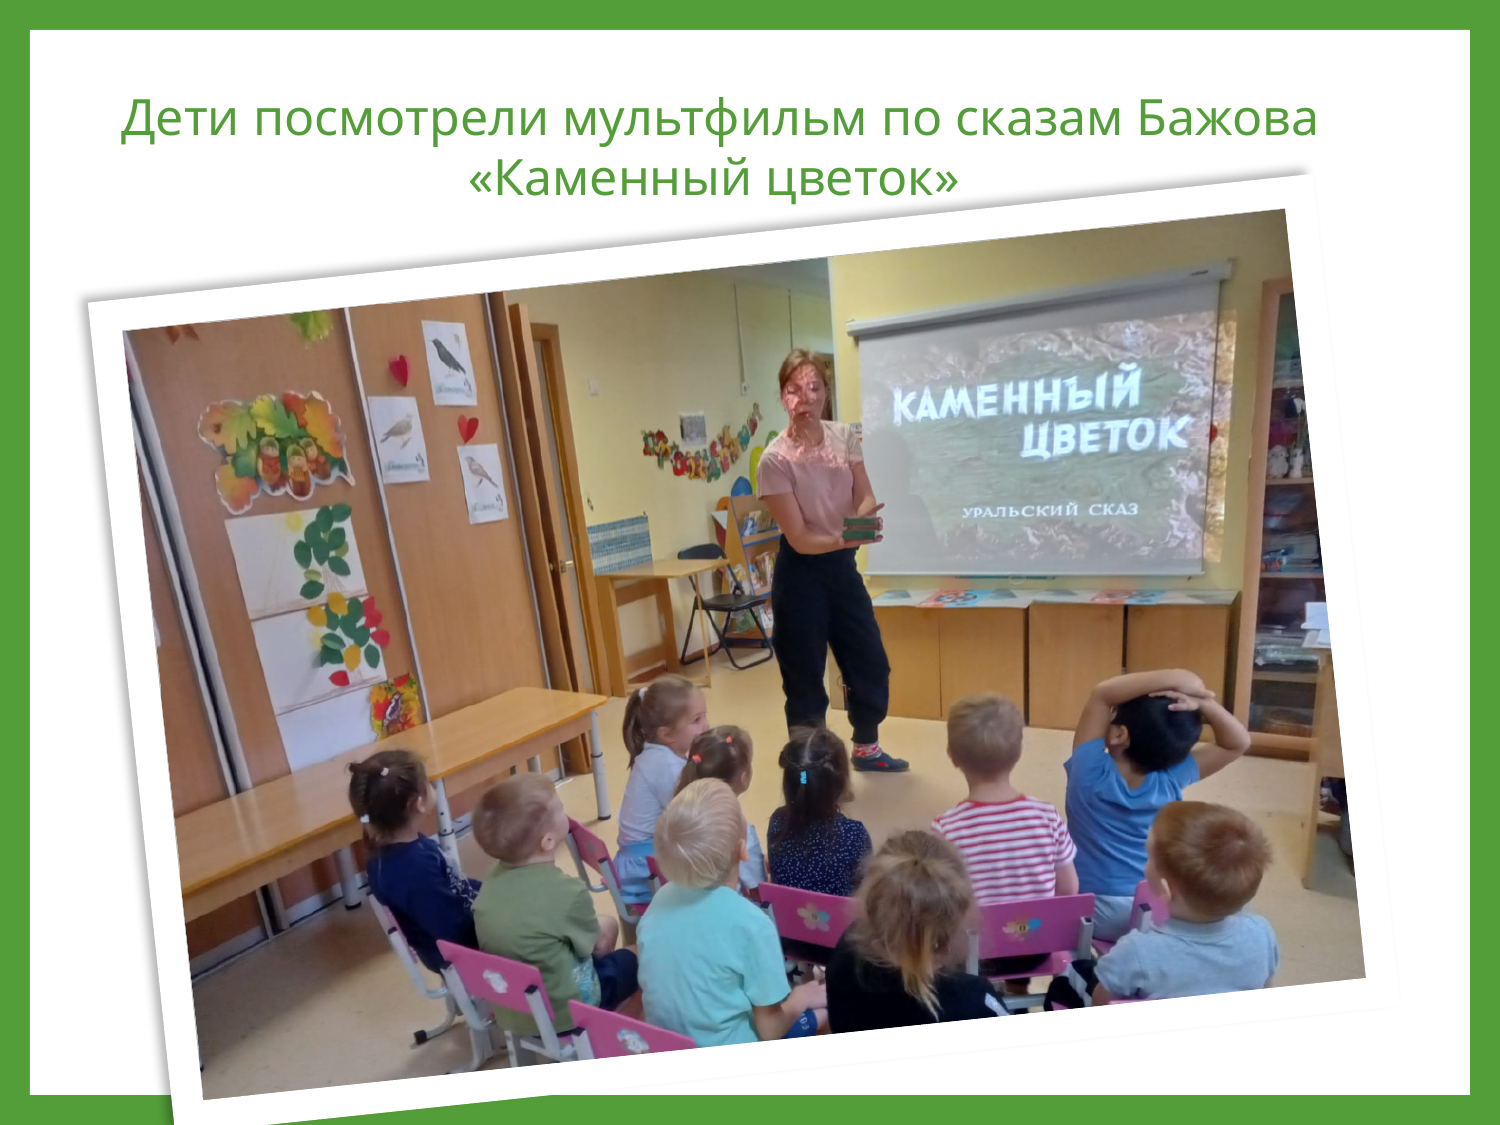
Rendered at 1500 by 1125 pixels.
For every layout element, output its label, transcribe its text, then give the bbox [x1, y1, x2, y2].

text_box Дети посмотрели мультфильм по сказам Бажова «Каменный цветок» [53, 78, 1388, 213]
picture [124, 213, 1365, 1099]
